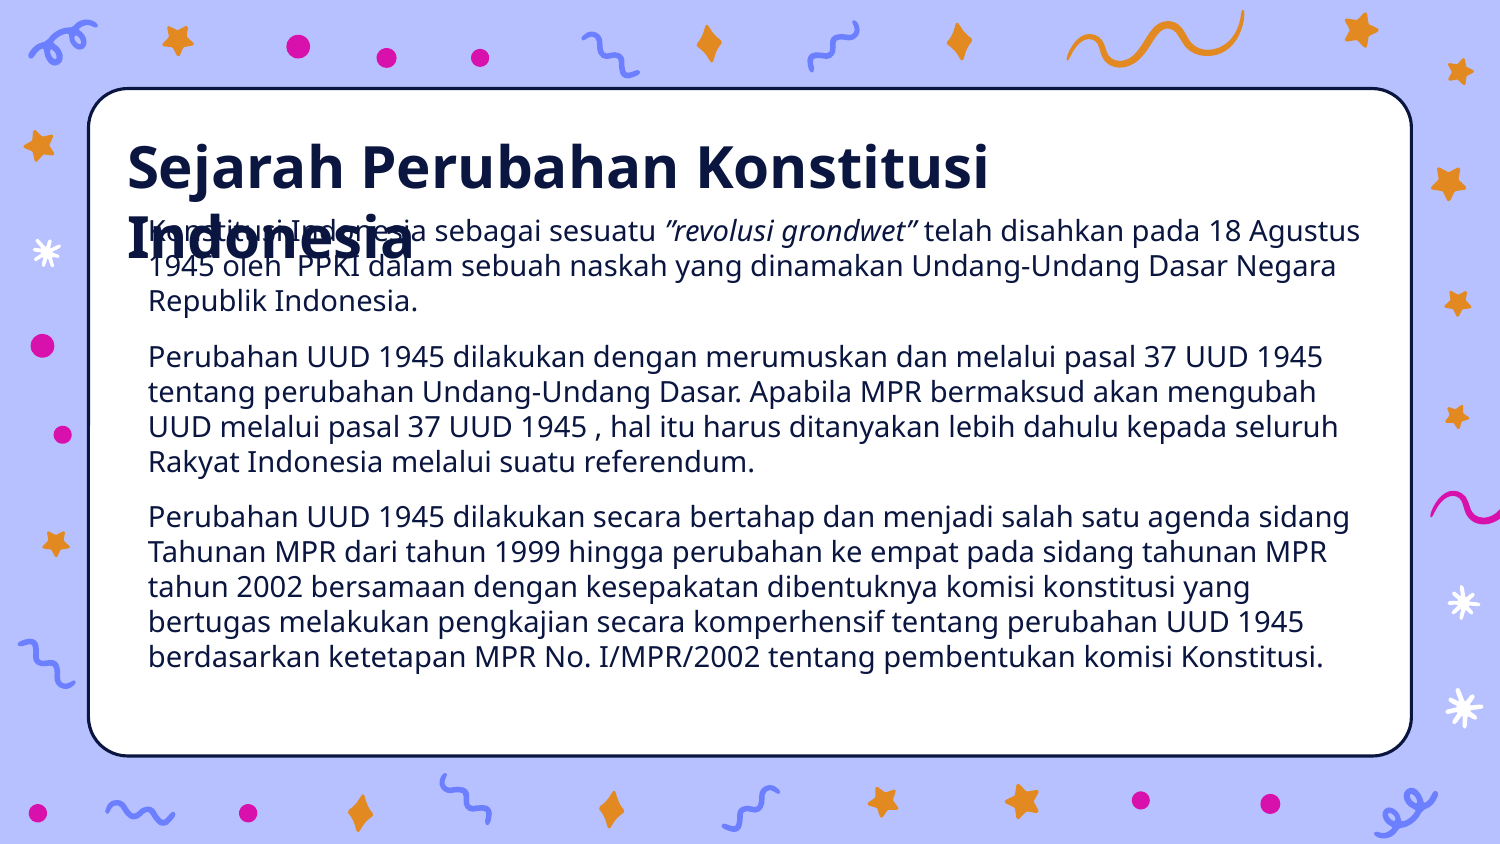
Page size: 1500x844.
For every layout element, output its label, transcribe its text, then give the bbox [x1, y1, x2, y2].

list Konstitusi Indonesia sebagai sesuatu ”revolusi grondwet” telah disahkan pada 18 Agustus 1945 oleh PPKI dalam sebuah naskah yang dinamakan Undang-Undang Dasar Negara Republik Indonesia. Perubahan UUD 1945 dilakukan dengan merumuskan dan melalui pasal 37 UUD 1945 tentang perubahan Undang-Undang Dasar. Apabila MPR bermaksud akan mengubah UUD melalui pasal 37 UUD 1945 , hal itu harus ditanyakan lebih dahulu kepada seluruh Rakyat Indonesia melalui suatu referendum. Perubahan UUD 1945 dilakukan secara bertahap dan menjadi salah satu agenda sidang Tahunan MPR dari tahun 1999 hingga perubahan ke empat pada sidang tahunan MPR tahun 2002 bersamaan dengan kesepakatan dibentuknya komisi konstitusi yang bertugas melakukan pengkajian secara komperhensif tentang perubahan UUD 1945 berdasarkan ketetapan MPR No. I/MPR/2002 tentang pembentukan komisi Konstitusi. [112, 197, 1388, 729]
title Sejarah Perubahan Konstitusi Indonesia [112, 114, 1199, 212]
